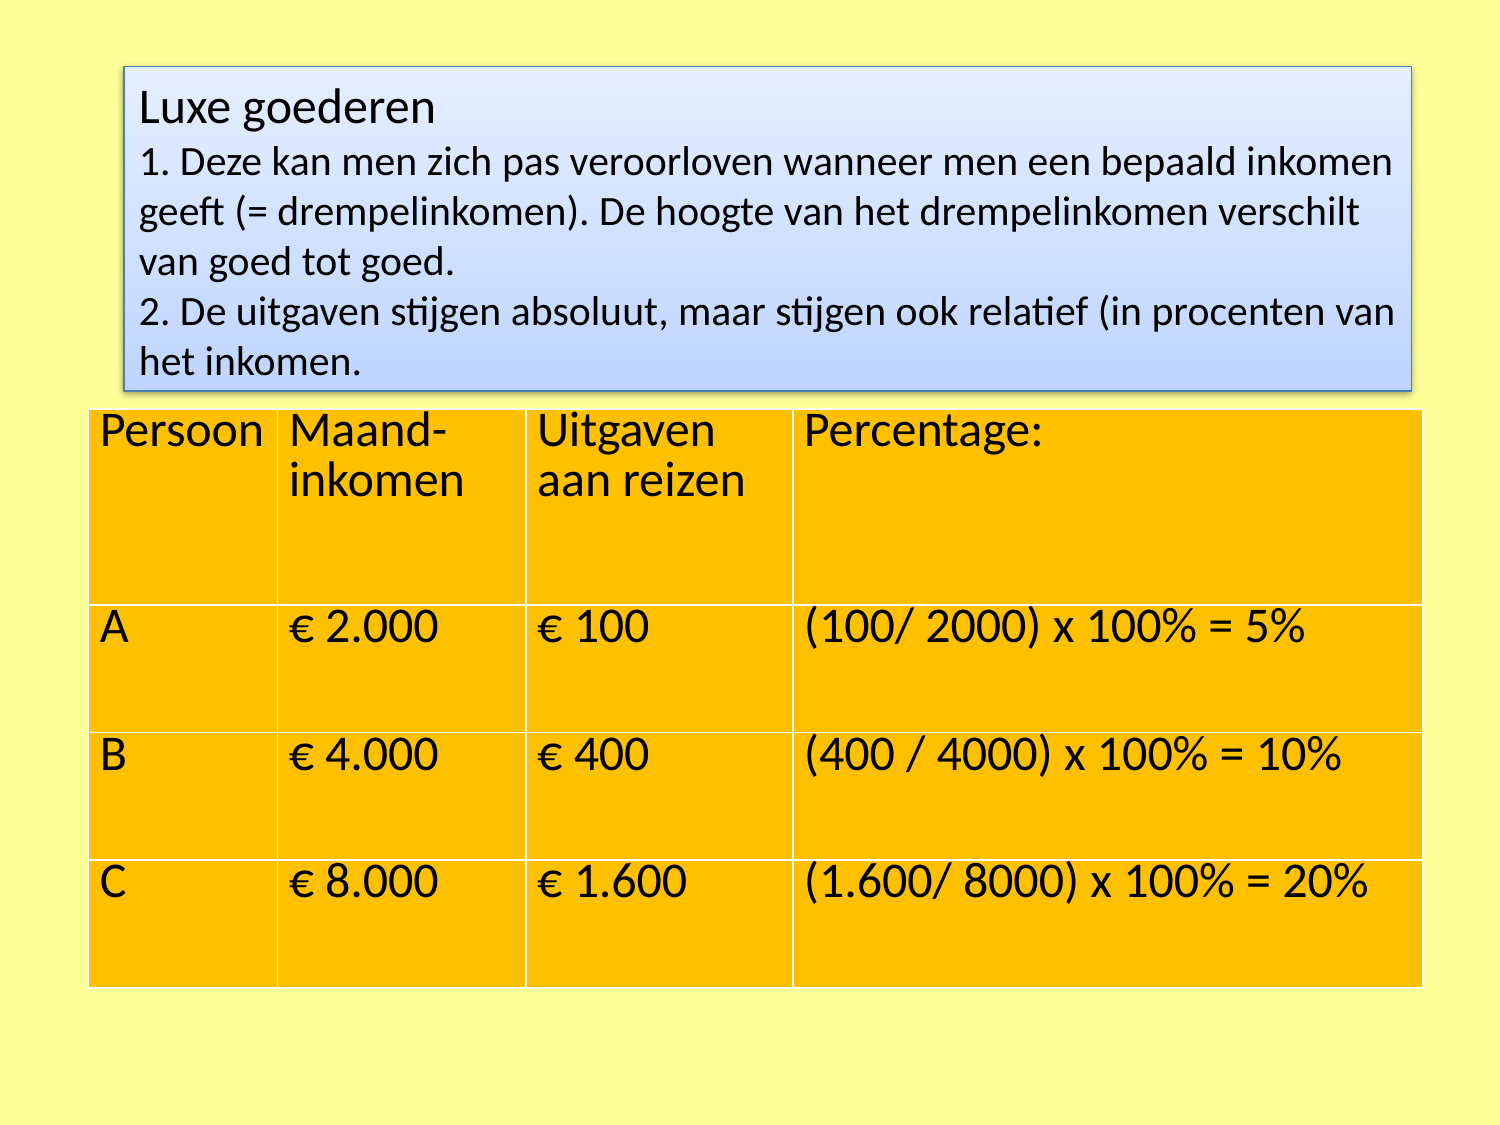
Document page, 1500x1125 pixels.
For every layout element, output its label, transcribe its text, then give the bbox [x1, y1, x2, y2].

table_cell A [89, 606, 277, 732]
table_header Percentage: [794, 410, 1422, 604]
table_header Maand-inkomen [278, 410, 525, 604]
table_cell € 100 [527, 606, 792, 732]
table_cell € 4.000 [278, 733, 525, 859]
table_cell € 8.000 [278, 861, 525, 987]
table_cell € 2.000 [278, 606, 525, 732]
table_cell € 400 [527, 733, 792, 859]
table_cell (400 / 4000) x 100% = 10% [794, 733, 1422, 859]
table_cell € 1.600 [527, 861, 792, 987]
table_header Persoon [89, 410, 277, 604]
table_cell (100/ 2000) x 100% = 5% [794, 606, 1422, 732]
table_cell B [89, 733, 277, 859]
table_cell (1.600/ 8000) x 100% = 20% [794, 861, 1422, 987]
text_box Luxe goederen 1. Deze kan men zich pas veroorloven wanneer men een bepaald inkomen geeft (= drempelinkomen). De hoogte van het drempelinkomen verschilt van goed tot goed. 2. De uitgaven stijgen absoluut, maar stijgen ook relatief (in procenten van het inkomen. [123, 66, 1412, 392]
table_cell C [89, 861, 277, 987]
table_header Uitgaven aan reizen [527, 410, 792, 604]
